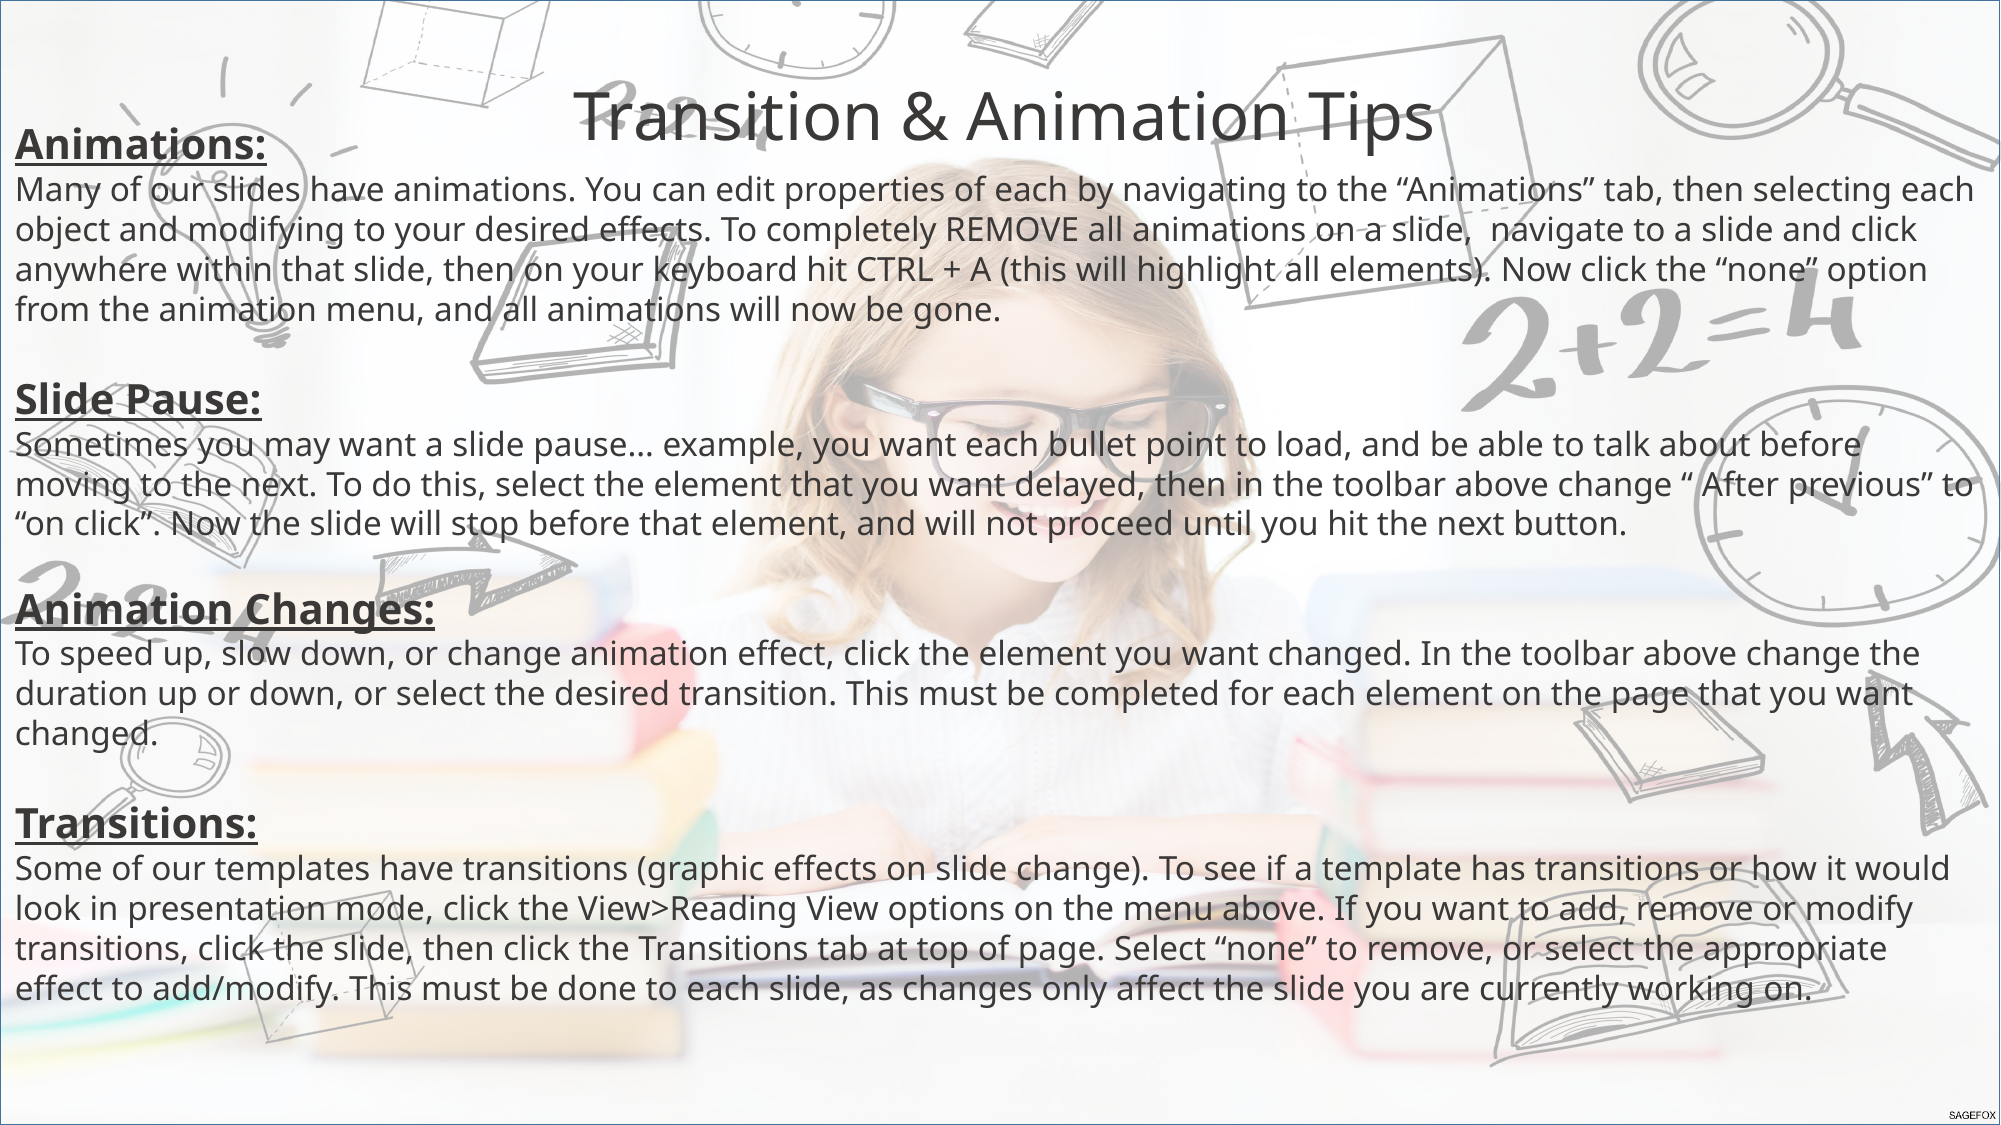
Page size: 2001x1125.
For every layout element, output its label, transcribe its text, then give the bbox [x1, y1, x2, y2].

title Transition & Animation Tips [477, 59, 1532, 177]
text_box Animations: Many of our slides have animations. You can edit properties of each by navigating to the “Animations” tab, then selecting each object and modifying to your desired effects. To completely REMOVE all animations on a slide, navigate to a slide and click anywhere within that slide, then on your keyboard hit CTRL + A (this will highlight all elements). Now click the “none” option from the animation menu, and all animations will now be gone. Slide Pause: Sometimes you may want a slide pause… example, you want each bullet point to load, and be able to talk about before moving to the next. To do this, select the element that you want delayed, then in the toolbar above change “ After previous” to “on click”. Now the slide will stop before that element, and will not proceed until you hit the next button. Animation Changes: To speed up, slow down, or change animation effect, click the element you want changed. In the toolbar above change the duration up or down, or select the desired transition. This must be completed for each element on the page that you want changed. Transitions: Some of our templates have transitions (graphic effects on slide change). To see if a template has transitions or how it would look in presentation mode, click the View>Reading View options on the menu above. If you want to add, remove or modify transitions, click the slide, then click the Transitions tab at top of page. Select “none” to remove, or select the appropriate effect to add/modify. This must be done to each slide, as changes only affect the slide you are currently working on. [0, 0, 2000, 1125]
